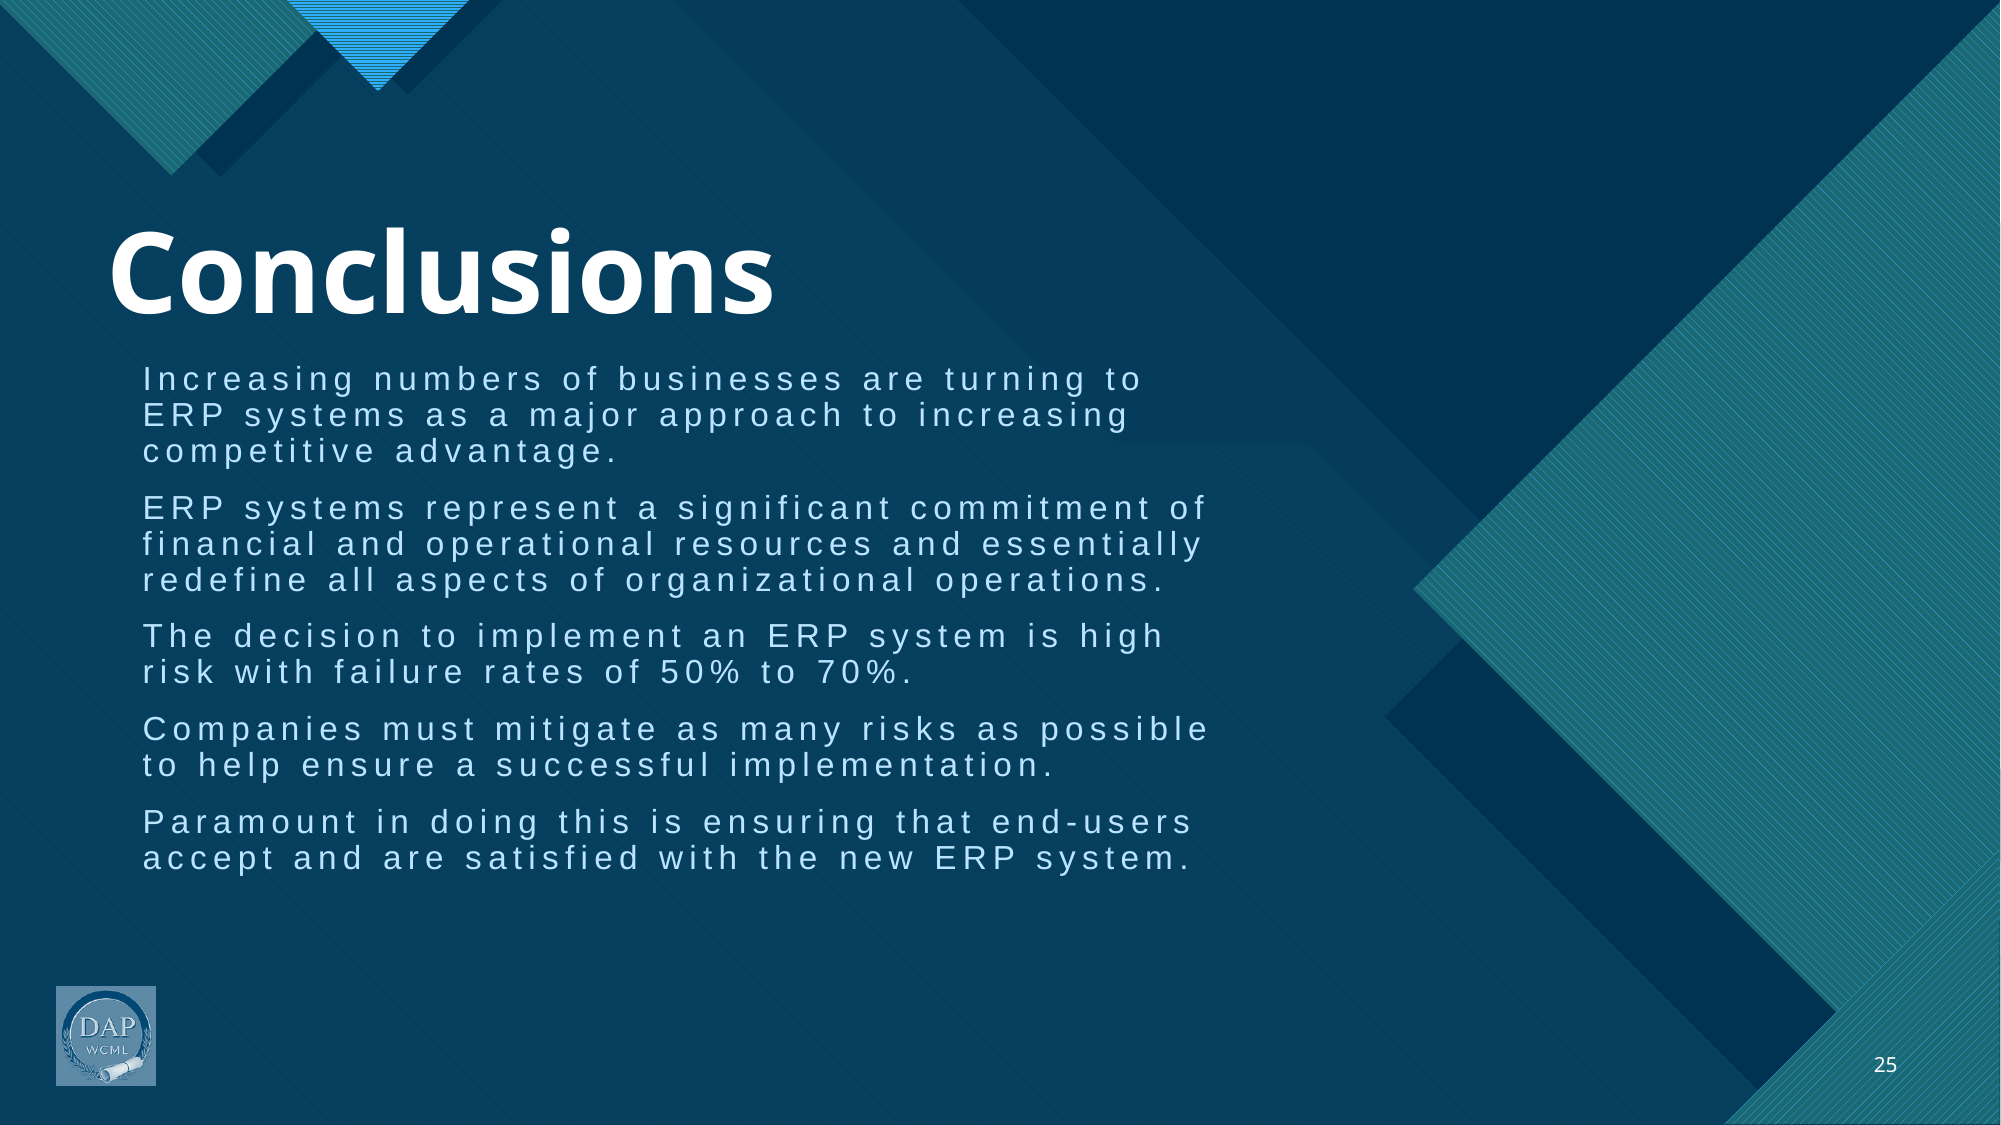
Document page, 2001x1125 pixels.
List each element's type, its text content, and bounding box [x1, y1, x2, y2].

title Conclusions [91, 204, 1368, 345]
list Increasing numbers of businesses are turning to ERP systems as a major approach to increasing competitive advantage. ERP systems represent a significant commitment of financial and operational resources and essentially redefine all aspects of organizational operations. The decision to implement an ERP system is high risk with failure rates of 50% to 70%. Companies must mitigate as many risks as possible to help ensure a successful implementation. Paramount in doing this is ensuring that end-users accept and are satisfied with the new ERP system. [127, 354, 1244, 977]
slide_number 12 [1415, 427, 2001, 1125]
slide_number 25 [1845, 1035, 1913, 1096]
picture [57, 987, 155, 1085]
